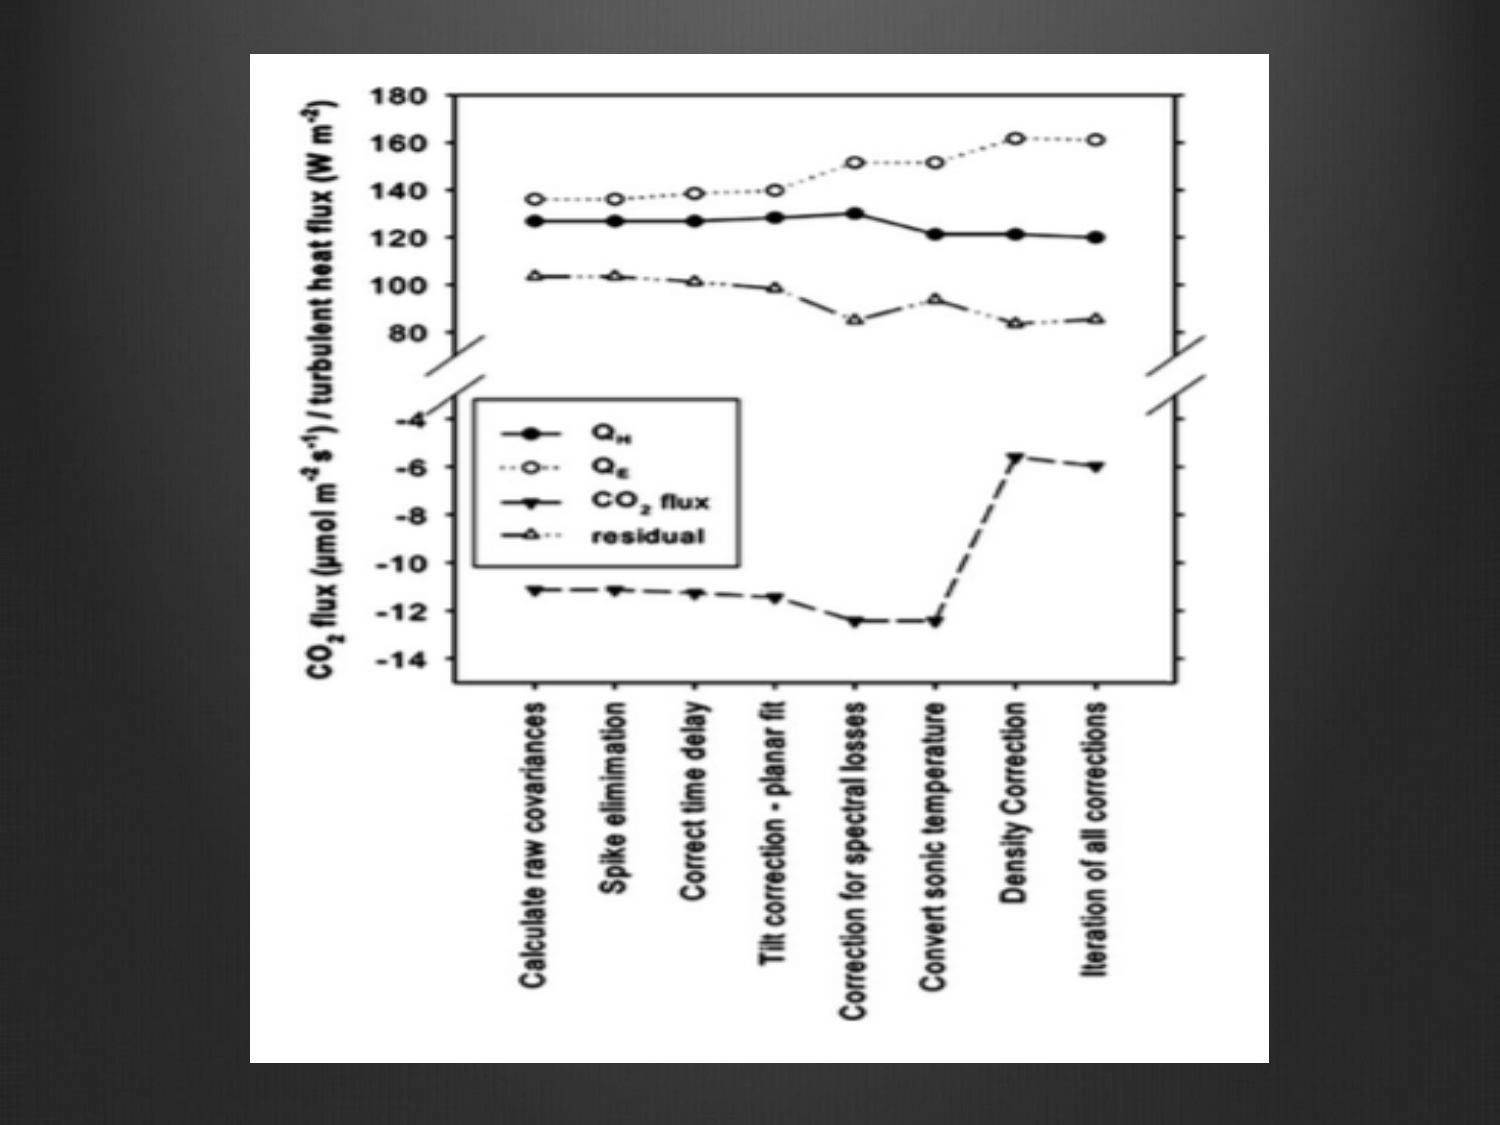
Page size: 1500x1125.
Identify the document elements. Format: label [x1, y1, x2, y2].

picture [250, 54, 1269, 1063]
